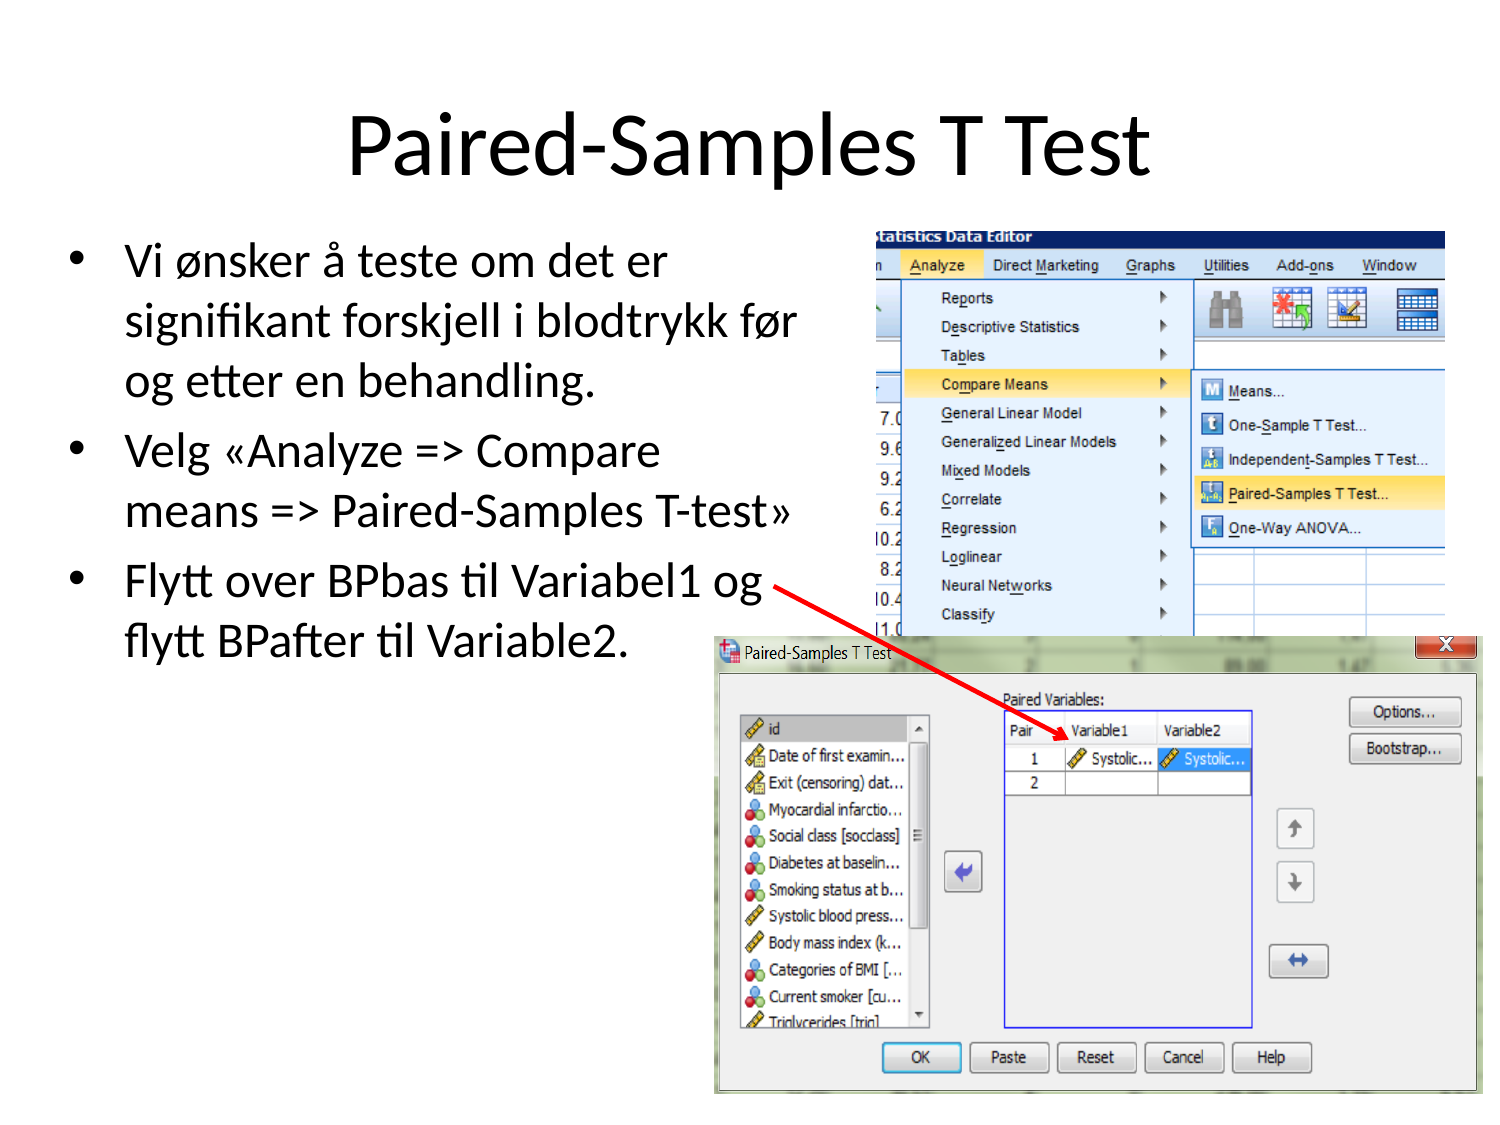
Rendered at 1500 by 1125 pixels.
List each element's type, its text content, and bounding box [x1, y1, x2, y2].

picture [714, 231, 1483, 1095]
title Paired-Samples T Test [75, 45, 1425, 233]
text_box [773, 585, 1070, 740]
list Vi ønsker å teste om det er signifikant forskjell i blodtrykk før og etter en behandling. Velg «Analyze => Compare means => Paired-Samples T-test» Flytt over BPbas til Variabel1 og flytt BPafter til Variable2. [53, 219, 821, 1024]
